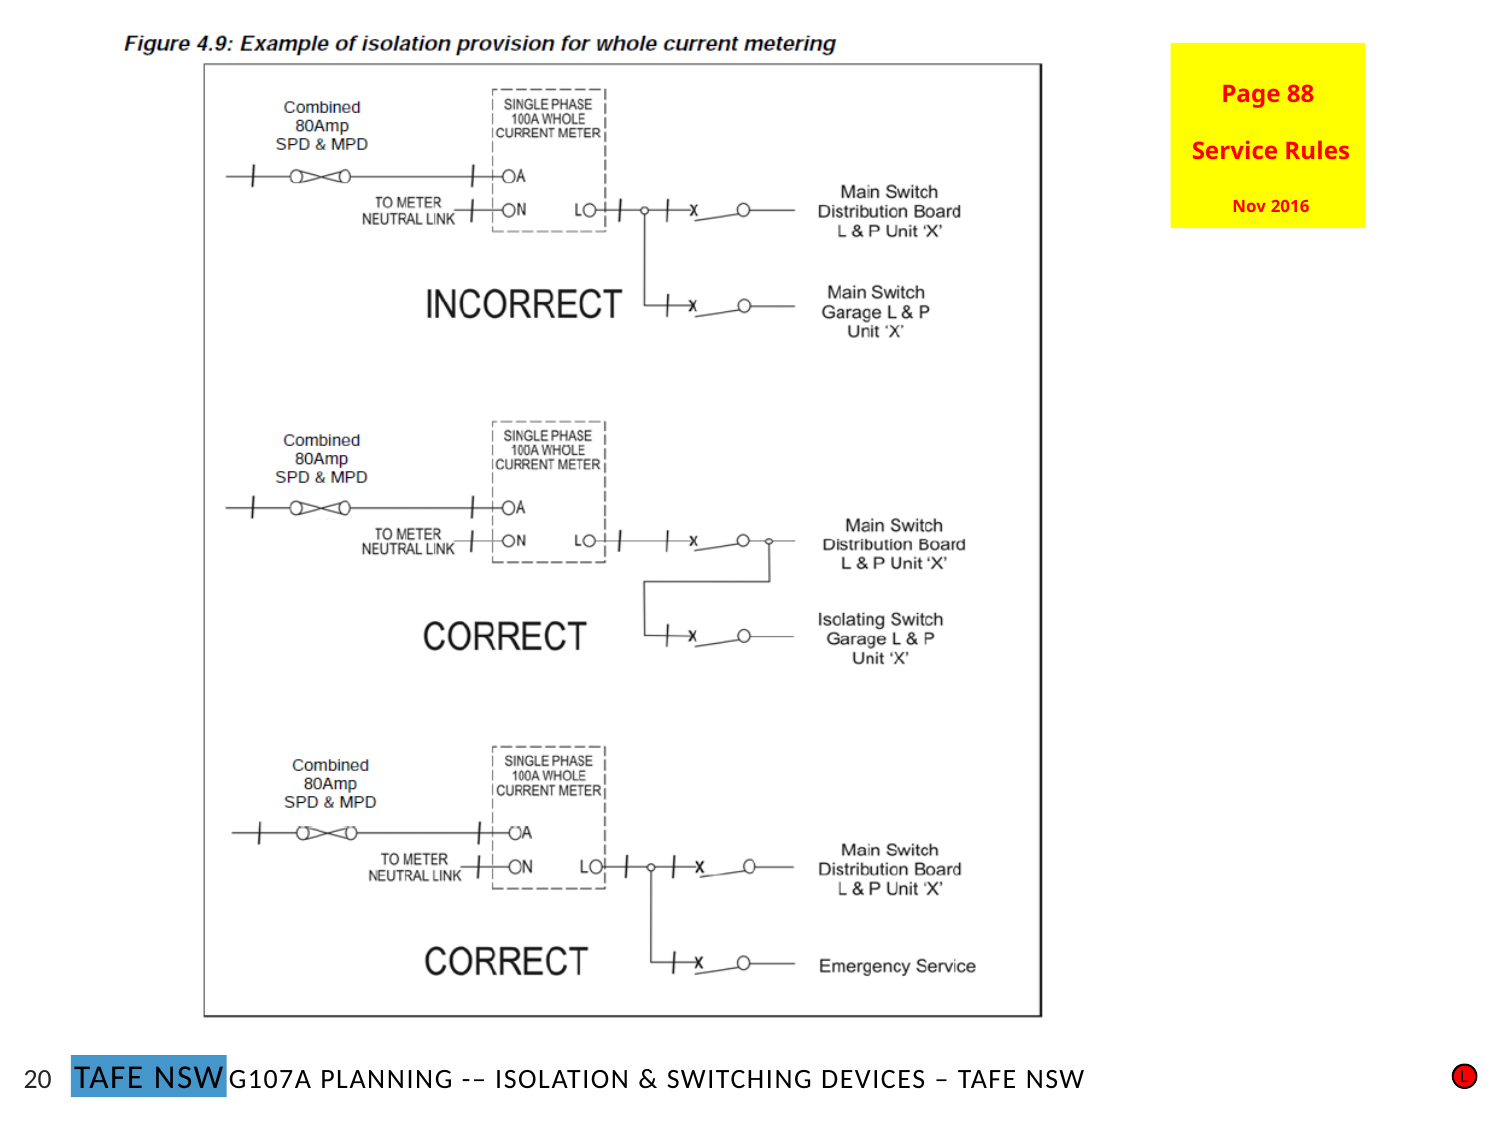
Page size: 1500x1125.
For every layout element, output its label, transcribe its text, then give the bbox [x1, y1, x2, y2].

text_box Page 88 Service Rules Nov 2016 [1170, 42, 1366, 229]
slide_number 20 [23, 1058, 95, 1094]
picture [117, 29, 1052, 1030]
text_box L [1452, 1064, 1477, 1088]
